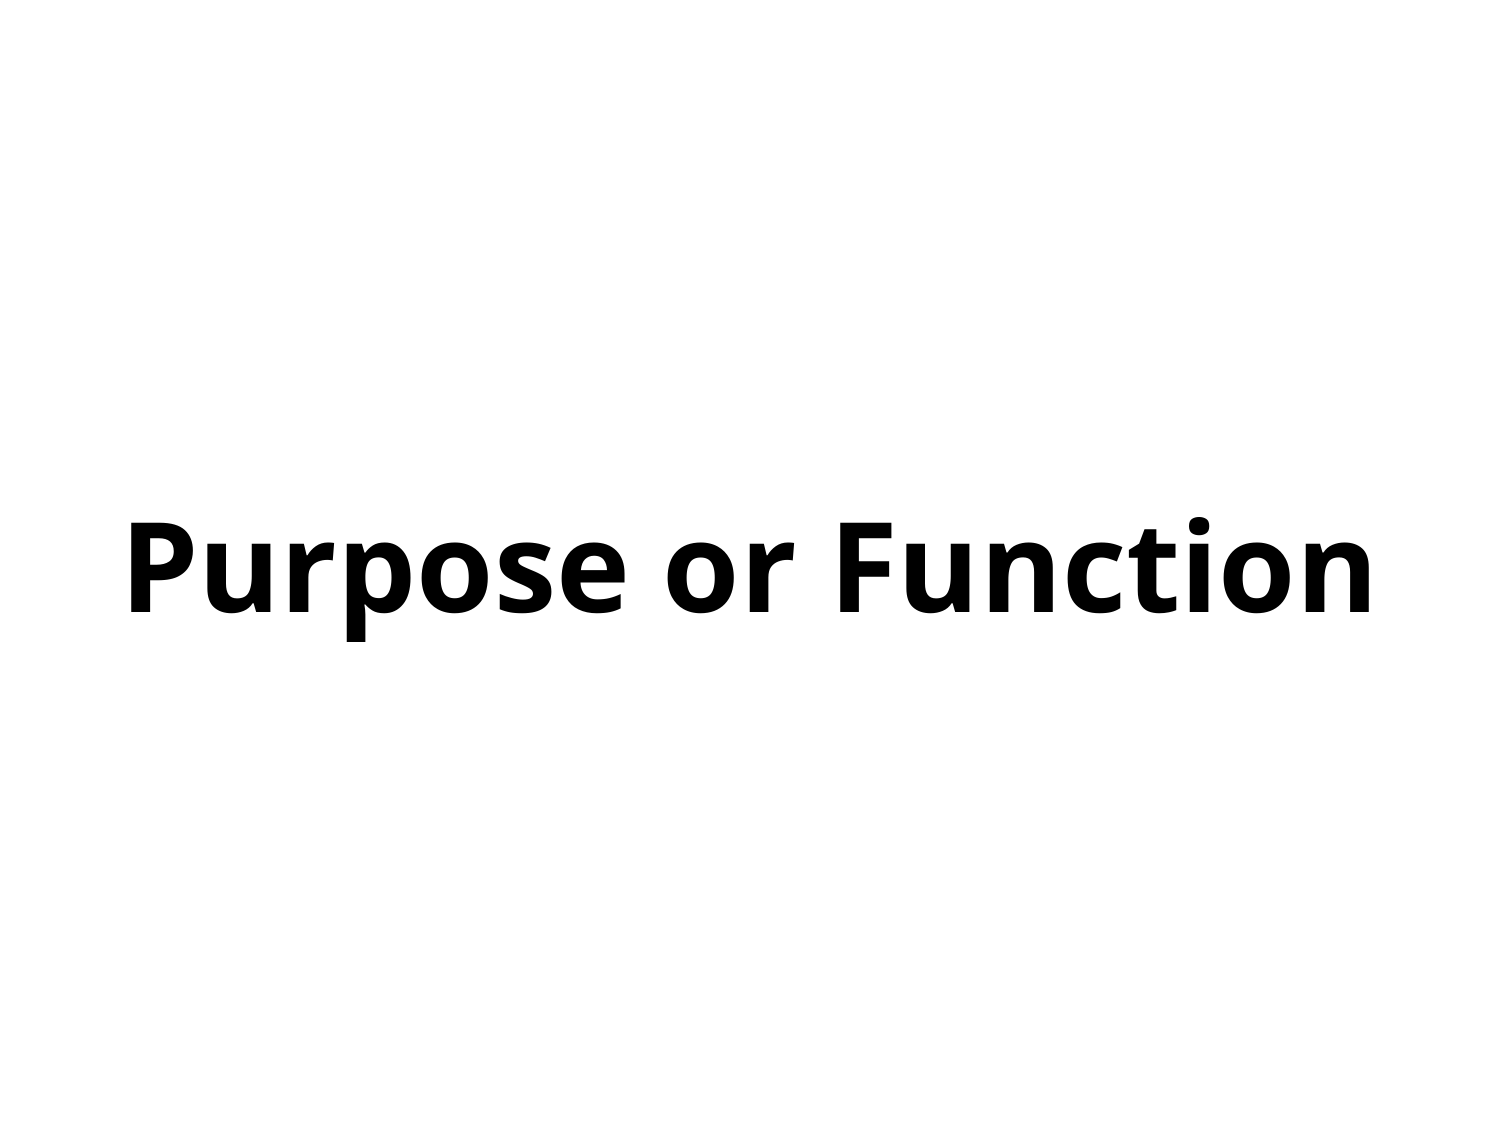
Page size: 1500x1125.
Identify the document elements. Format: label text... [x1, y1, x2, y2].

title Purpose or Function [75, 468, 1425, 657]
